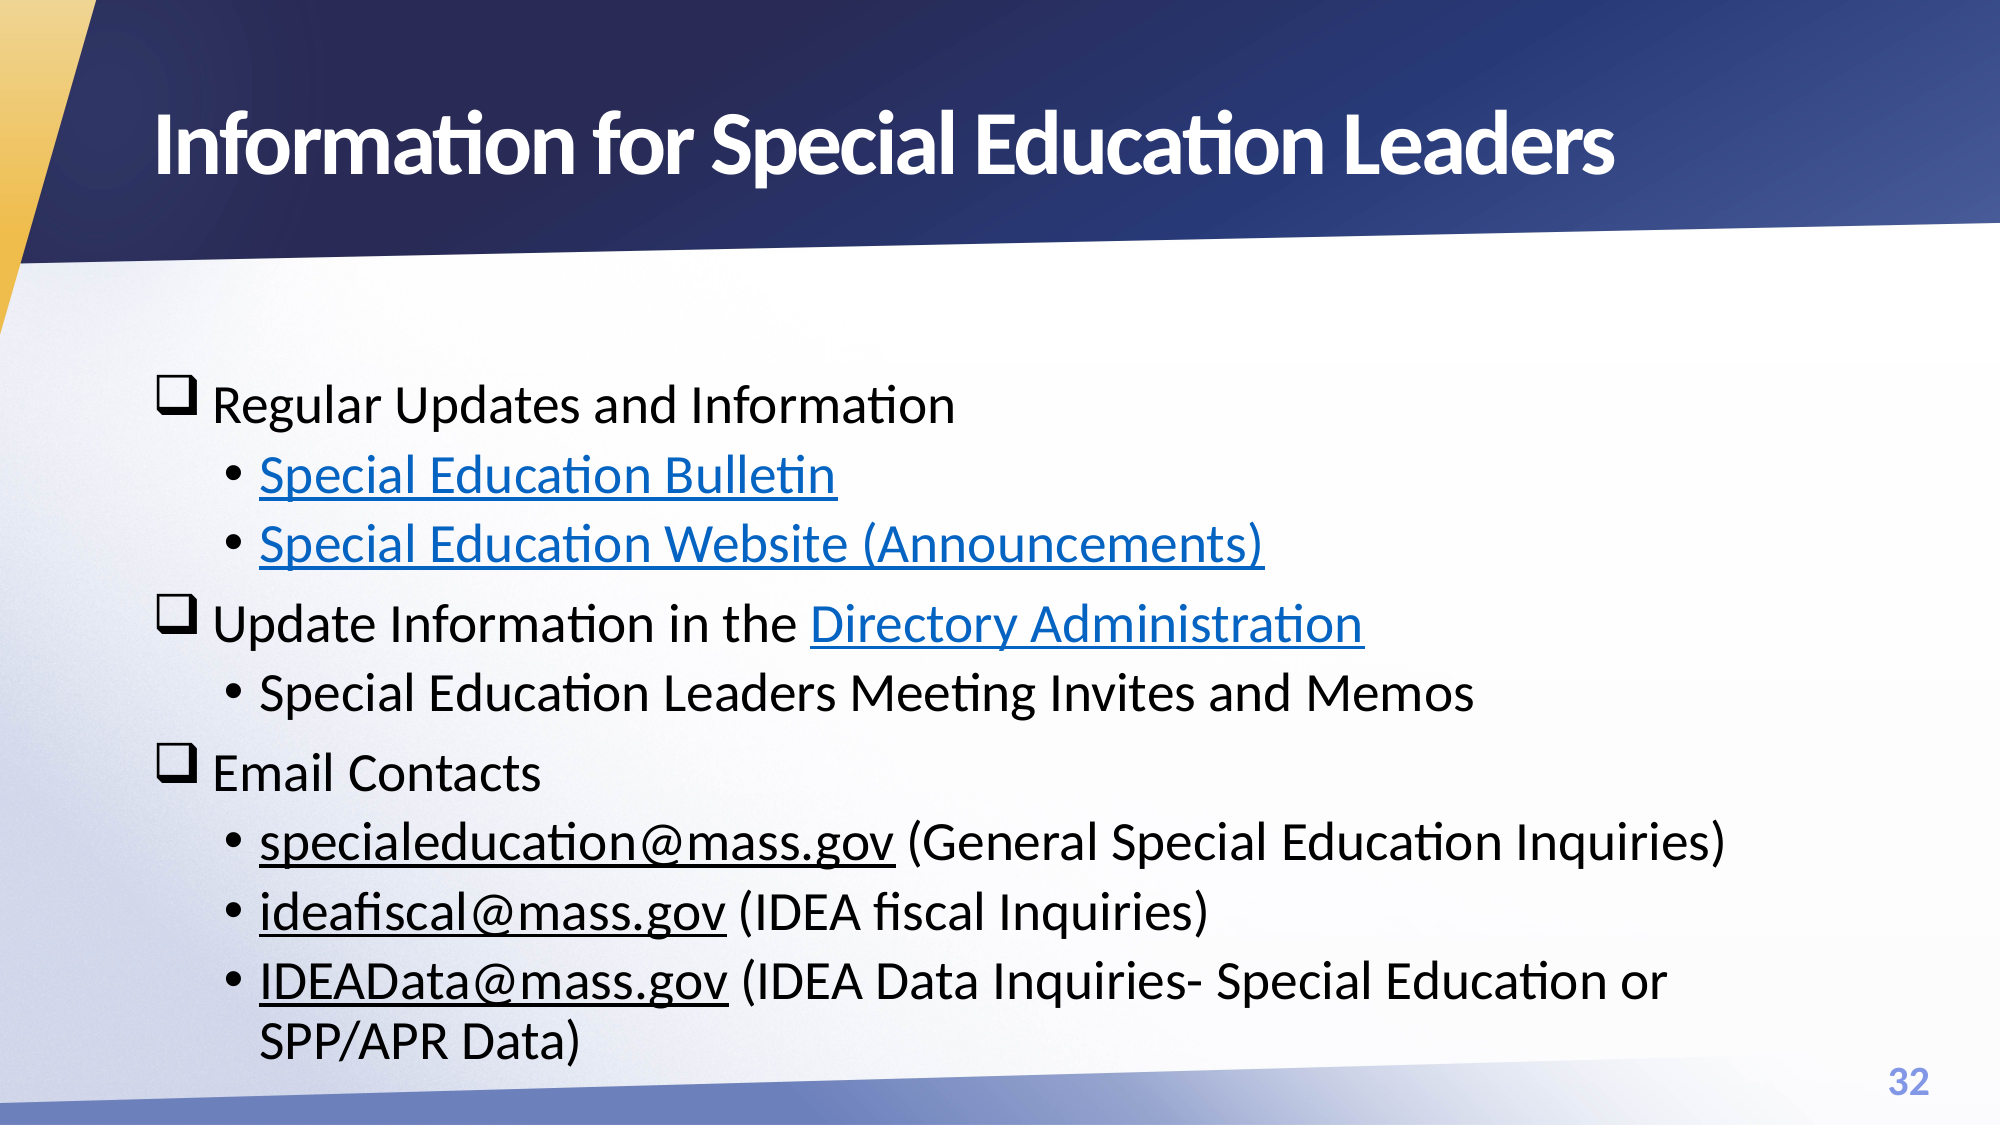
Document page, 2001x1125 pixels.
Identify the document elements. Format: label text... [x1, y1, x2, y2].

title Information for Special Education Leaders [137, 59, 1863, 231]
picture [0, 0, 2000, 1125]
list Regular Updates and Information Special Education Bulletin Special Education Website (Announcements) Update Information in the Directory Administration Special Education Leaders Meeting Invites and Memos Email Contacts specialeducation@mass.gov (General Special Education Inquiries) ideafiscal@mass.gov (IDEA fiscal Inquiries) IDEAData@mass.gov (IDEA Data Inquiries- Special Education or SPP/APR Data) [137, 368, 1863, 1083]
